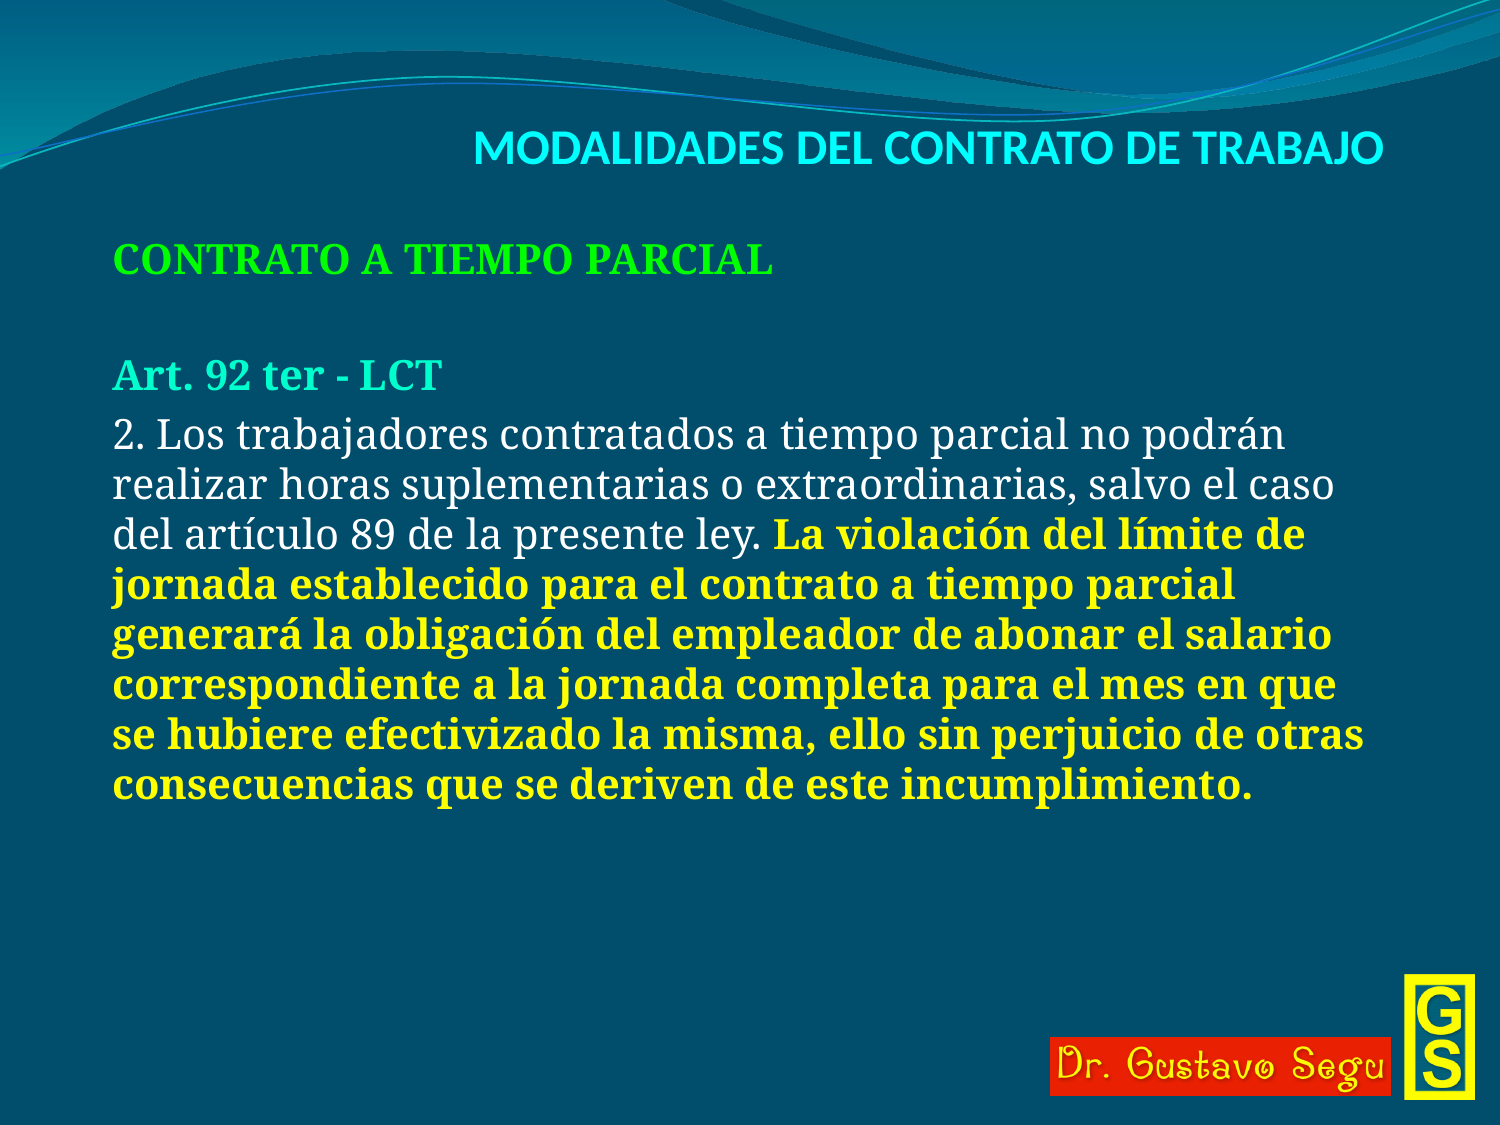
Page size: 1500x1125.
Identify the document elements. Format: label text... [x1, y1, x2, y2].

subtitle CONTRATO A TIEMPO PARCIAL Art. 92 ter - LCT 2. Los trabajadores contratados a tiempo parcial no podrán realizar horas suplementarias o extraordinarias, salvo el caso del artículo 89 de la presente ley. La violación del límite de jornada establecido para el contrato a tiempo parcial generará la obligación del empleador de abonar el salario correspondiente a la jornada completa para el mes en que se hubiere efectivizado la misma, ello sin perjuicio de otras consecuencias que se deriven de este incumplimiento. [112, 224, 1388, 1025]
picture [1405, 975, 1474, 1099]
title MODALIDADES DEL CONTRATO DE TRABAJO [112, 62, 1388, 175]
picture [1051, 1038, 1390, 1095]
